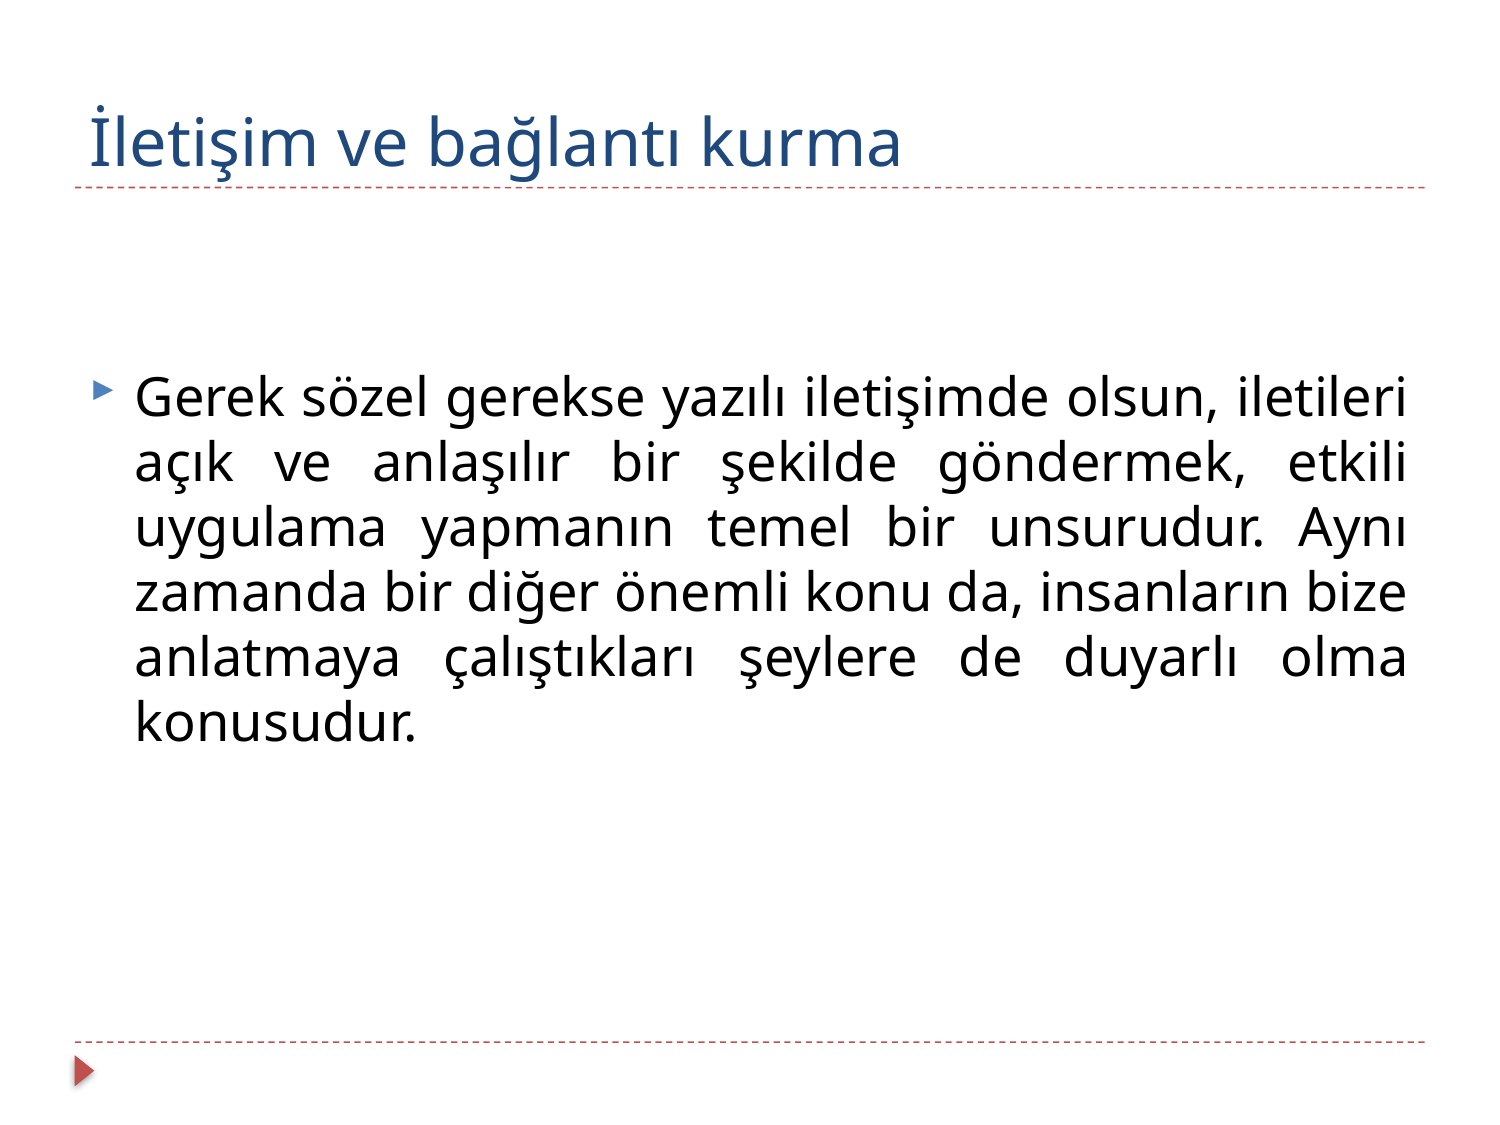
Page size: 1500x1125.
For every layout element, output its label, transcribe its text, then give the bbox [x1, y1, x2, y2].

list Gerek sözel gerekse yazılı iletişimde olsun, iletileri açık ve anlaşılır bir şekilde göndermek, etkili uygulama yapmanın temel bir unsurudur. Aynı zamanda bir diğer önemli konu da, insanların bize anlatmaya çalıştıkları şeylere de duyarlı olma konusudur. [75, 200, 1425, 1010]
title İletişim ve bağlantı kurma [75, 24, 1425, 188]
